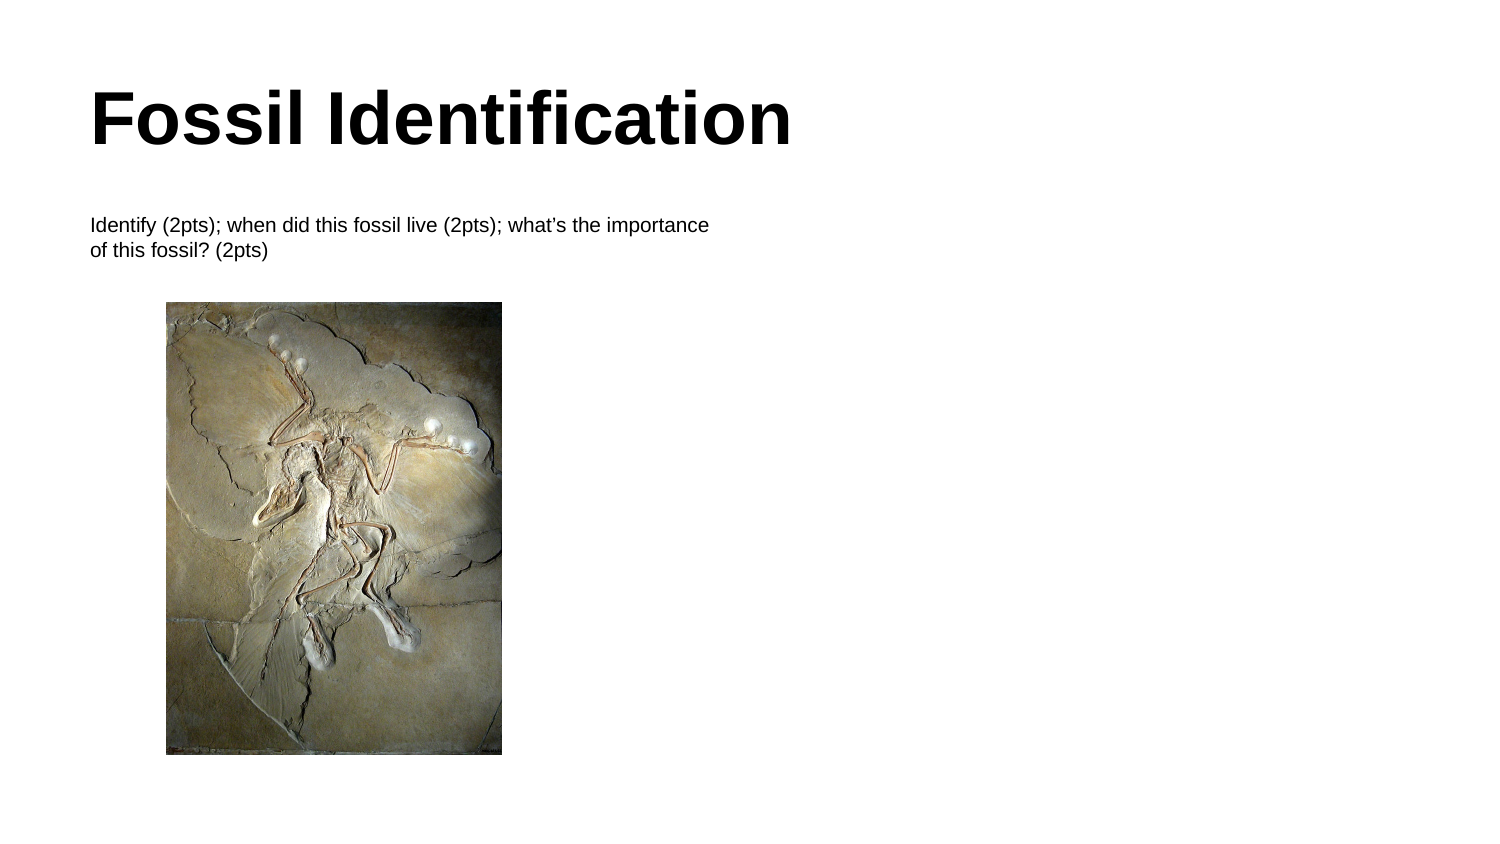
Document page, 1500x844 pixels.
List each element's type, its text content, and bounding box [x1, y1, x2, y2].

list Identify (2pts); when did this fossil live (2pts); what’s the importance of this fossil? (2pts) [75, 196, 731, 808]
title Fossil Identification [75, 33, 1425, 175]
picture [166, 301, 502, 755]
